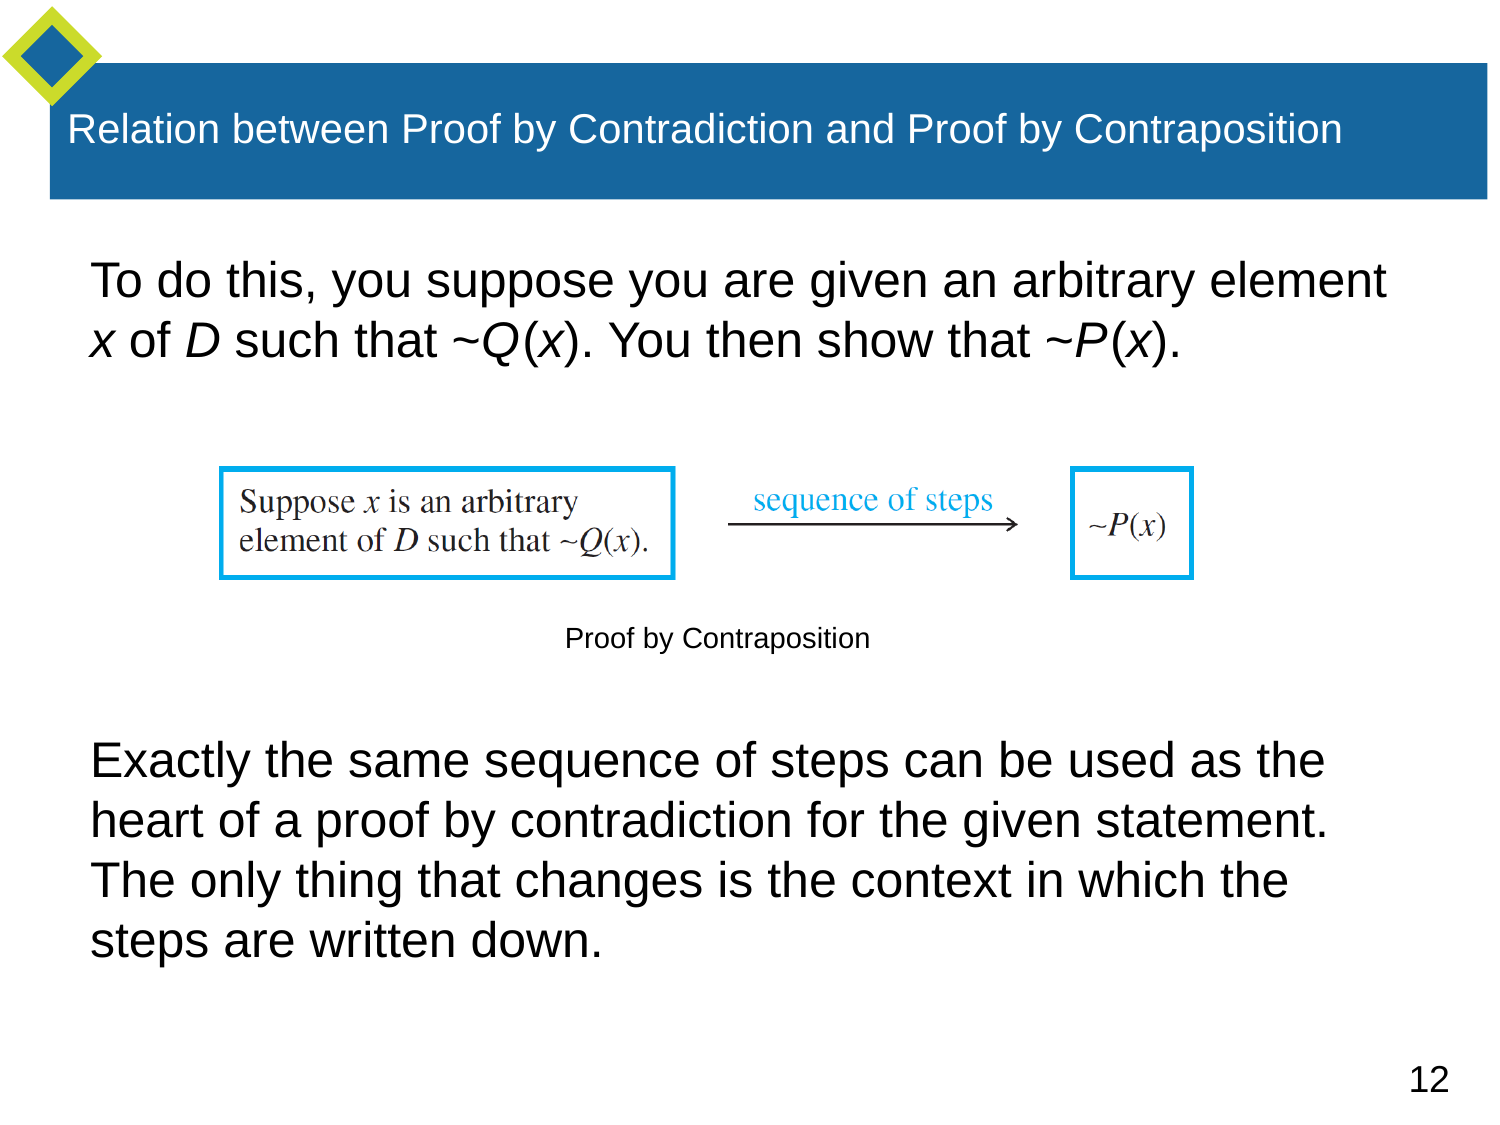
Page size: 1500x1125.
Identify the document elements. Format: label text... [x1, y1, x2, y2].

picture [199, 437, 1205, 596]
title Relation between Proof by Contradiction and Proof by Contraposition [52, 33, 1403, 221]
list To do this, you suppose you are given an arbitrary element x of D such that ~Q (x). You then show that ~P (x). Exactly the same sequence of steps can be used as the heart of a proof by contradiction for the given statement. The only thing that changes is the context in which the steps are written down. [75, 239, 1425, 1103]
text_box Proof by Contraposition [549, 612, 888, 663]
